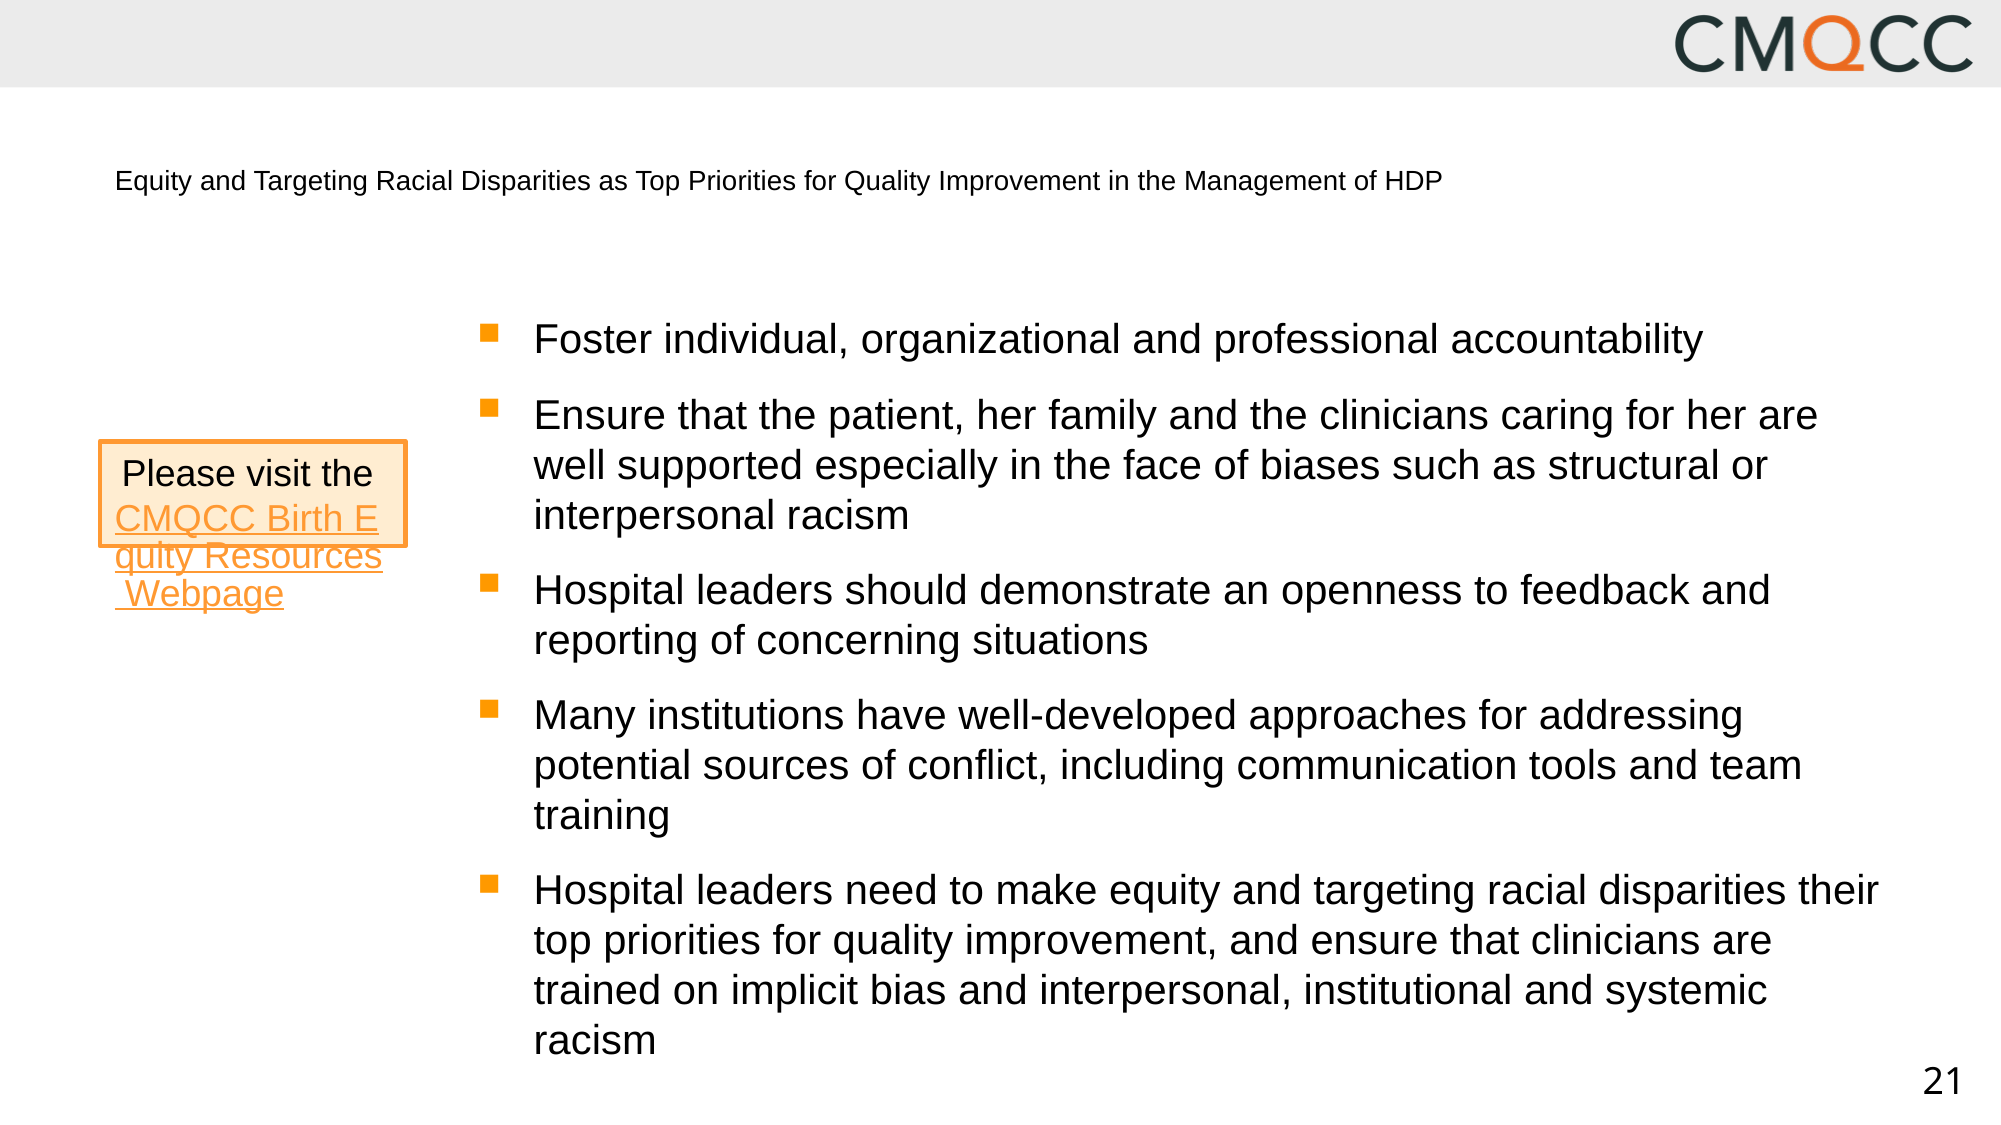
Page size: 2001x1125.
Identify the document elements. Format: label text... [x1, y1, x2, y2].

picture [1674, 12, 1975, 75]
text_box Please visit the CMQCC Birth Equity Resources Webpage [99, 441, 406, 546]
title Equity and Targeting Racial Disparities as Top Priorities for Quality Improvement in the Management of HDP [99, 87, 1800, 238]
list Foster individual, organizational and professional accountability Ensure that the patient, her family and the clinicians caring for her are well supported especially in the face of biases such as structural or interpersonal racism Hospital leaders should demonstrate an openness to feedback and reporting of concerning situations Many institutions have well-developed approaches for addressing potential sources of conflict, including communication tools and team training Hospital leaders need to make equity and targeting racial disparities their top priorities for quality improvement, and ensure that clinicians are trained on implicit bias and interpersonal, institutional and systemic racism [462, 304, 1900, 693]
